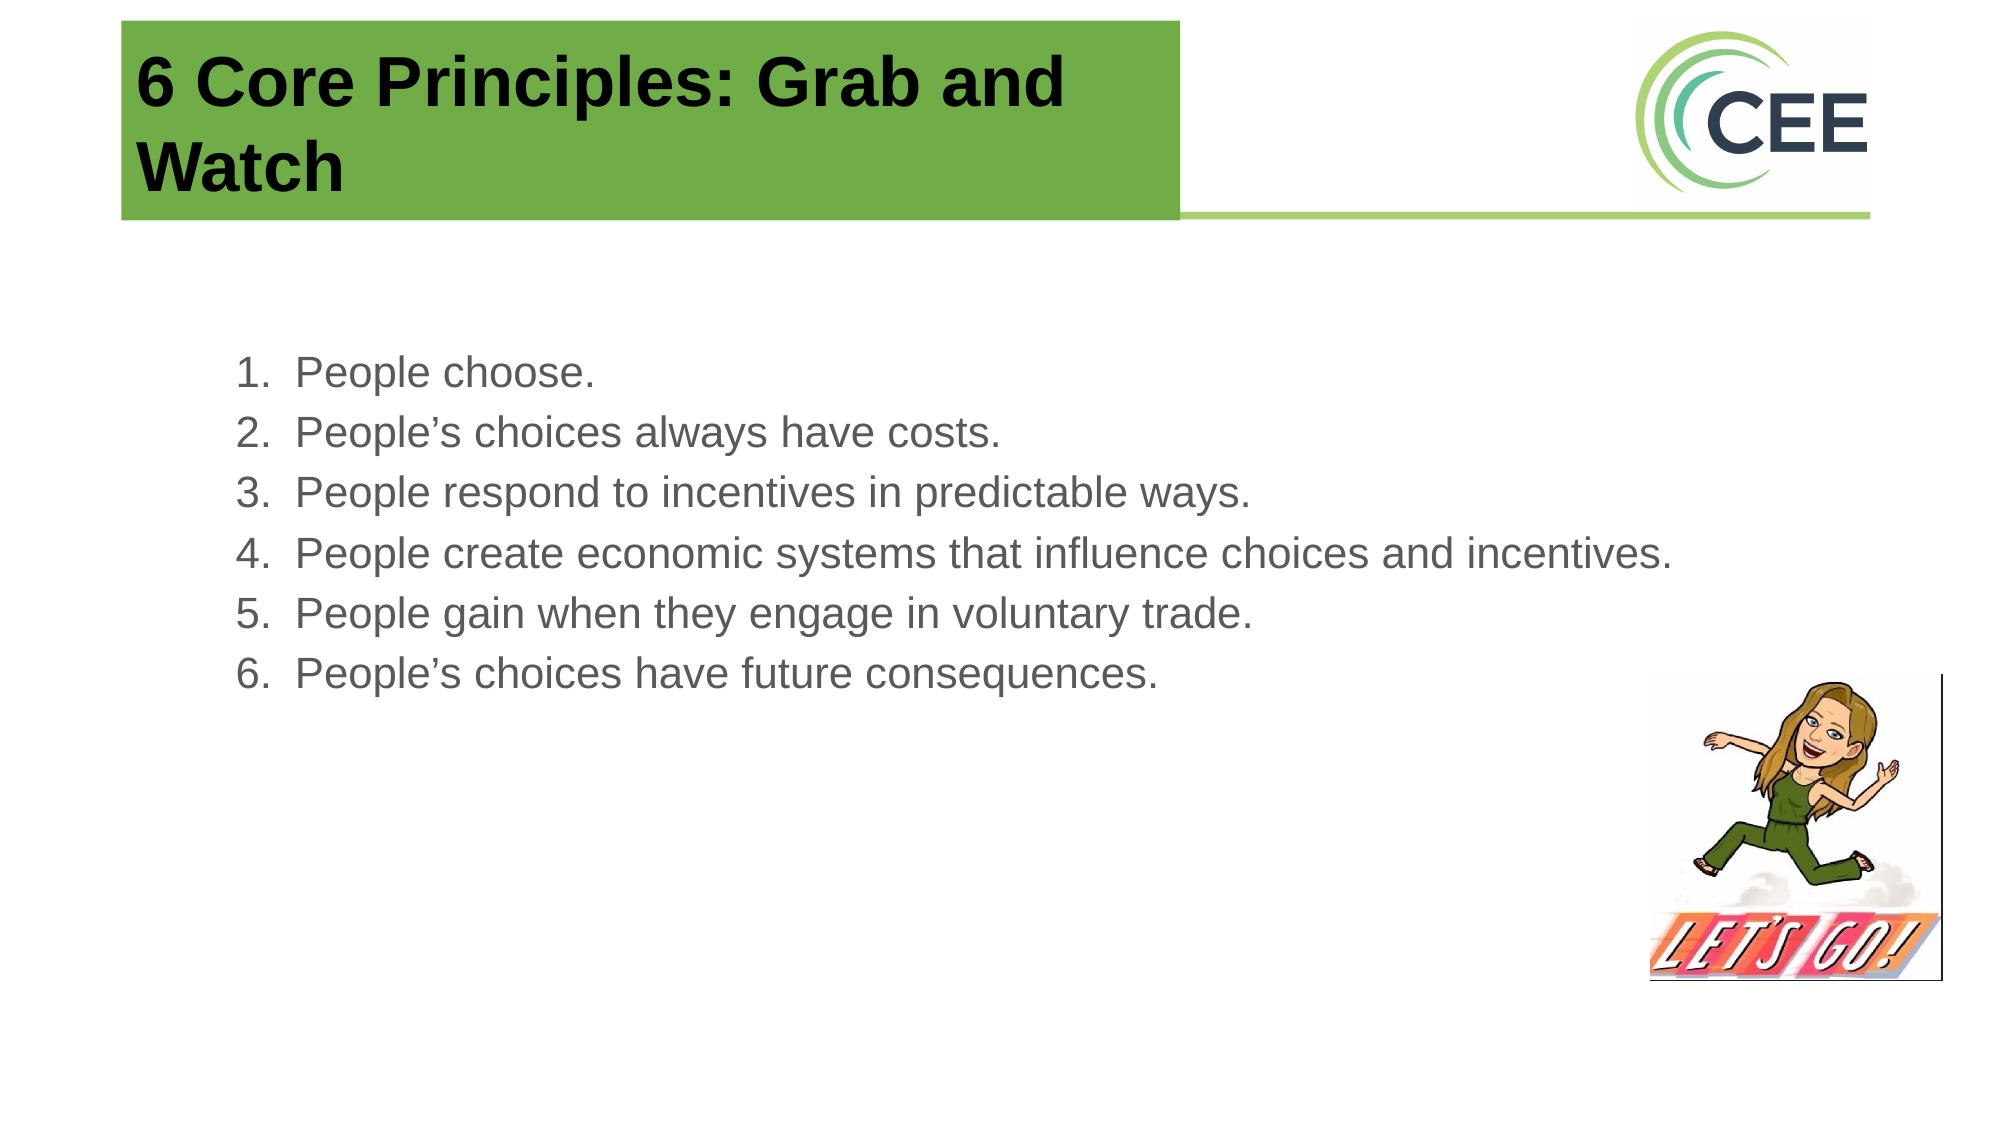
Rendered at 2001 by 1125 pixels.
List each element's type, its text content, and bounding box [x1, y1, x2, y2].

text_box People choose. People’s choices always have costs. People respond to incentives in predictable ways. People create economic systems that influence choices and incentives. People gain when they engage in voluntary trade. People’s choices have future consequences. [204, 320, 2000, 713]
picture [1630, 11, 1872, 212]
picture [1650, 674, 1943, 981]
text_box 6 Core Principles: Grab and Watch [121, 20, 1181, 221]
